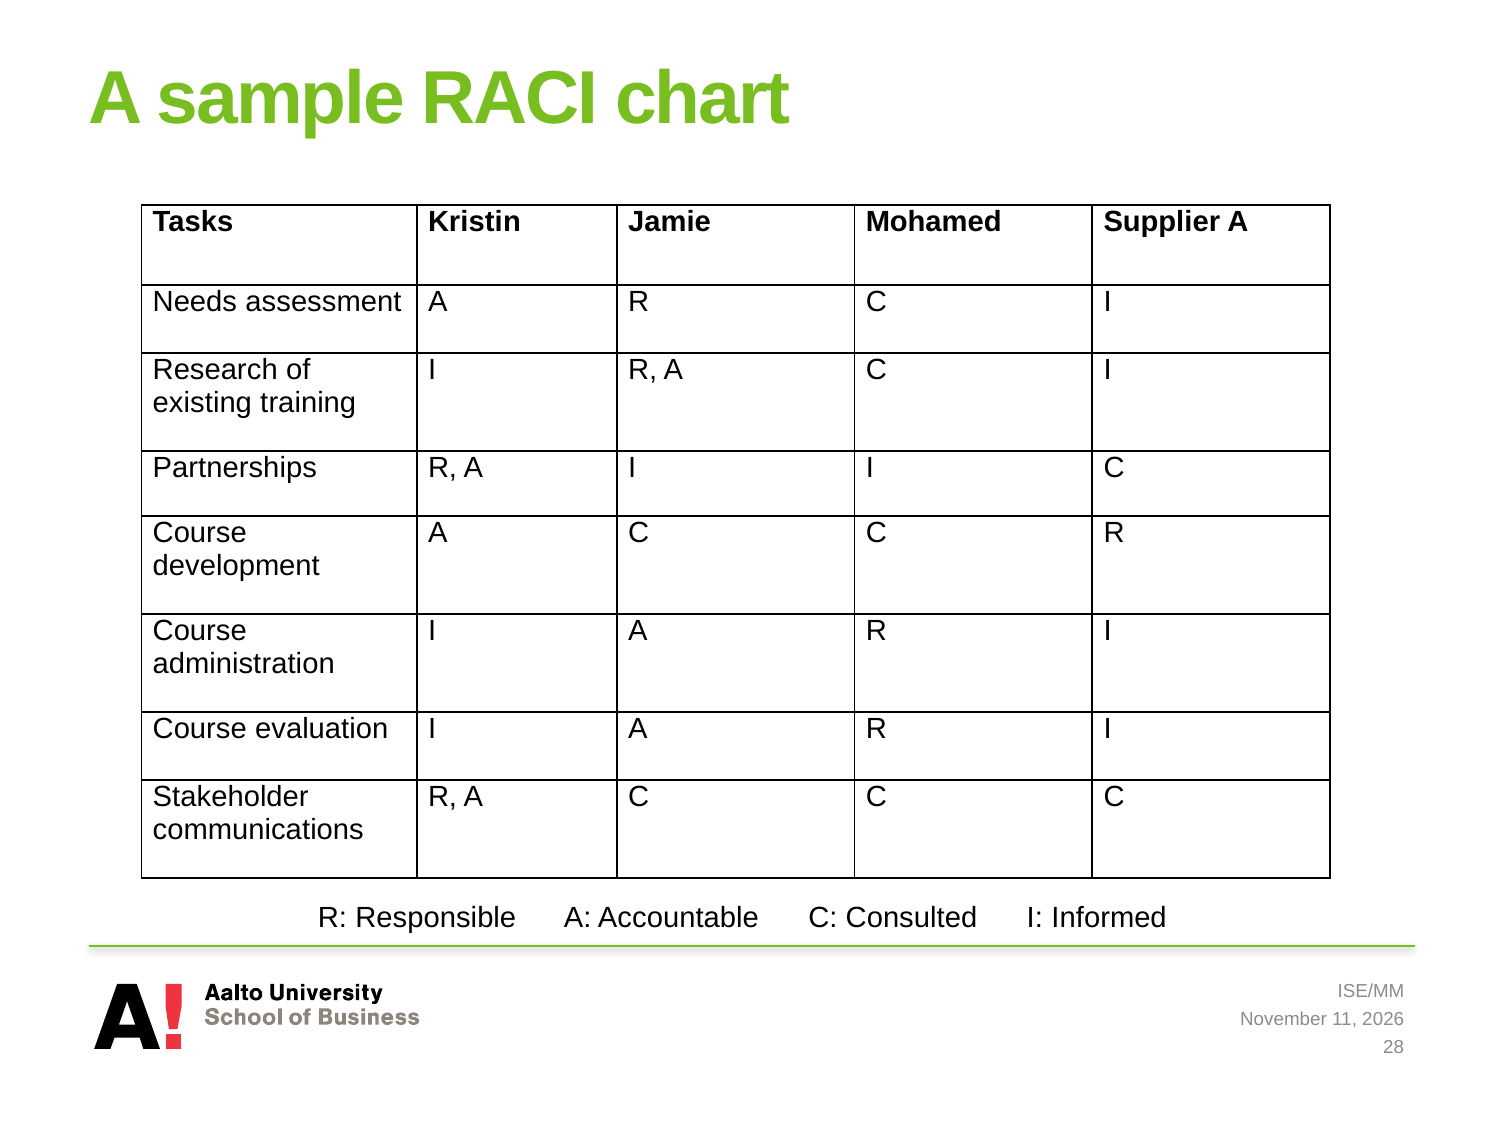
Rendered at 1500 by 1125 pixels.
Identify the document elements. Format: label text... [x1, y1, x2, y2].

table_cell C [855, 781, 1091, 877]
slide_number 28 [810, 1033, 1405, 1060]
table_cell R, A [418, 781, 616, 877]
table_cell C [618, 781, 854, 877]
table_header Kristin [418, 206, 616, 284]
table_cell I [1093, 713, 1329, 779]
table_cell I [855, 452, 1091, 515]
table_cell Research of existing training [142, 354, 416, 450]
table_cell R [855, 713, 1091, 779]
table_cell R [618, 286, 854, 352]
table_cell A [618, 713, 854, 779]
table_header Mohamed [855, 206, 1091, 284]
table_cell I [1093, 615, 1329, 711]
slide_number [810, 1003, 1405, 1033]
table_cell A [418, 286, 616, 352]
table_cell C [1093, 781, 1329, 877]
table_cell R, A [418, 452, 616, 515]
table_cell A [418, 517, 616, 613]
table_cell R [1093, 517, 1329, 613]
table_header Tasks [142, 206, 416, 284]
table_cell Needs assessment [142, 286, 416, 352]
table_cell Course evaluation [142, 713, 416, 779]
table_cell R, A [618, 354, 854, 450]
table_cell Partnerships [142, 452, 416, 515]
table_cell C [855, 354, 1091, 450]
table_cell A [618, 615, 854, 711]
table_cell I [1093, 286, 1329, 352]
table_cell I [618, 452, 854, 515]
table_header Supplier A [1093, 206, 1329, 284]
table_cell I [418, 713, 616, 779]
table_cell I [418, 615, 616, 711]
table_cell C [618, 517, 854, 613]
table_cell C [855, 517, 1091, 613]
table_cell C [1093, 452, 1329, 515]
text_box R: Responsible A: Accountable C: Consulted I: Informed [302, 895, 1241, 942]
table_cell I [418, 354, 616, 450]
table_cell Course development [142, 517, 416, 613]
title A sample RACI chart [88, 62, 1415, 259]
table_cell R [855, 615, 1091, 711]
table_cell Stakeholder communications [142, 781, 416, 877]
footer ISE/MM [810, 976, 1405, 1003]
table_cell C [855, 286, 1091, 352]
table_cell I [1093, 354, 1329, 450]
table_cell Course administration [142, 615, 416, 711]
table_header Jamie [618, 206, 854, 284]
